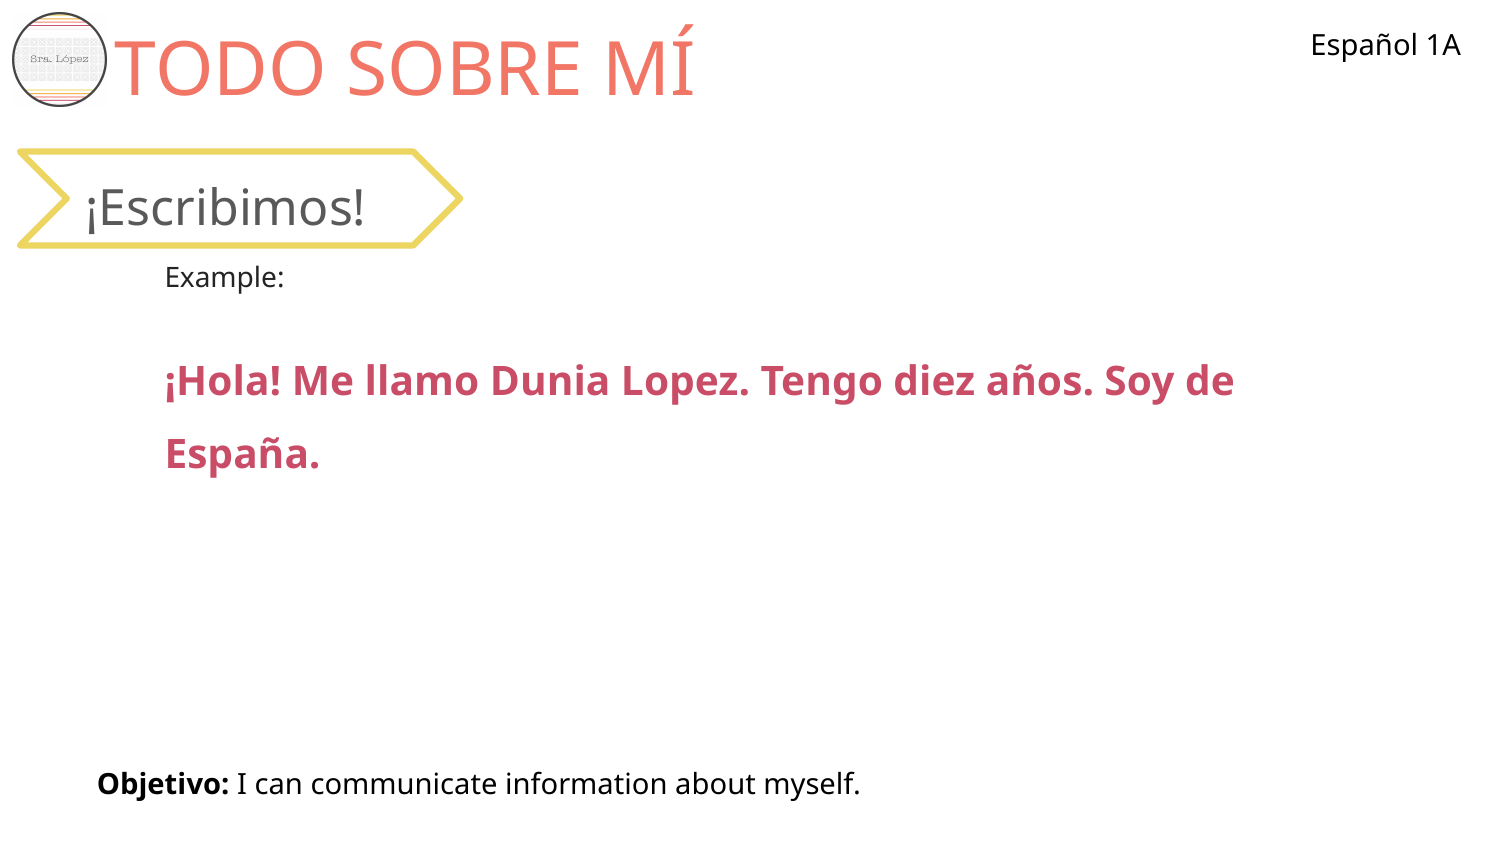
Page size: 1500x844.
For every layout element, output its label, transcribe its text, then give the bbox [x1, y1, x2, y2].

list ¡Escribimos! [70, 151, 406, 246]
text_box Español 1A [1295, 11, 1500, 81]
text_box [19, 151, 70, 246]
text_box [406, 151, 461, 227]
title TODO SOBRE MÍ [99, 5, 1179, 100]
text_box Example: ¡Hola! Me llamo Dunia Lopez. Tengo diez años. Soy de España. [149, 227, 1331, 677]
text_box Objetivo: I can communicate information about myself. [81, 750, 1407, 807]
picture [12, 12, 107, 107]
